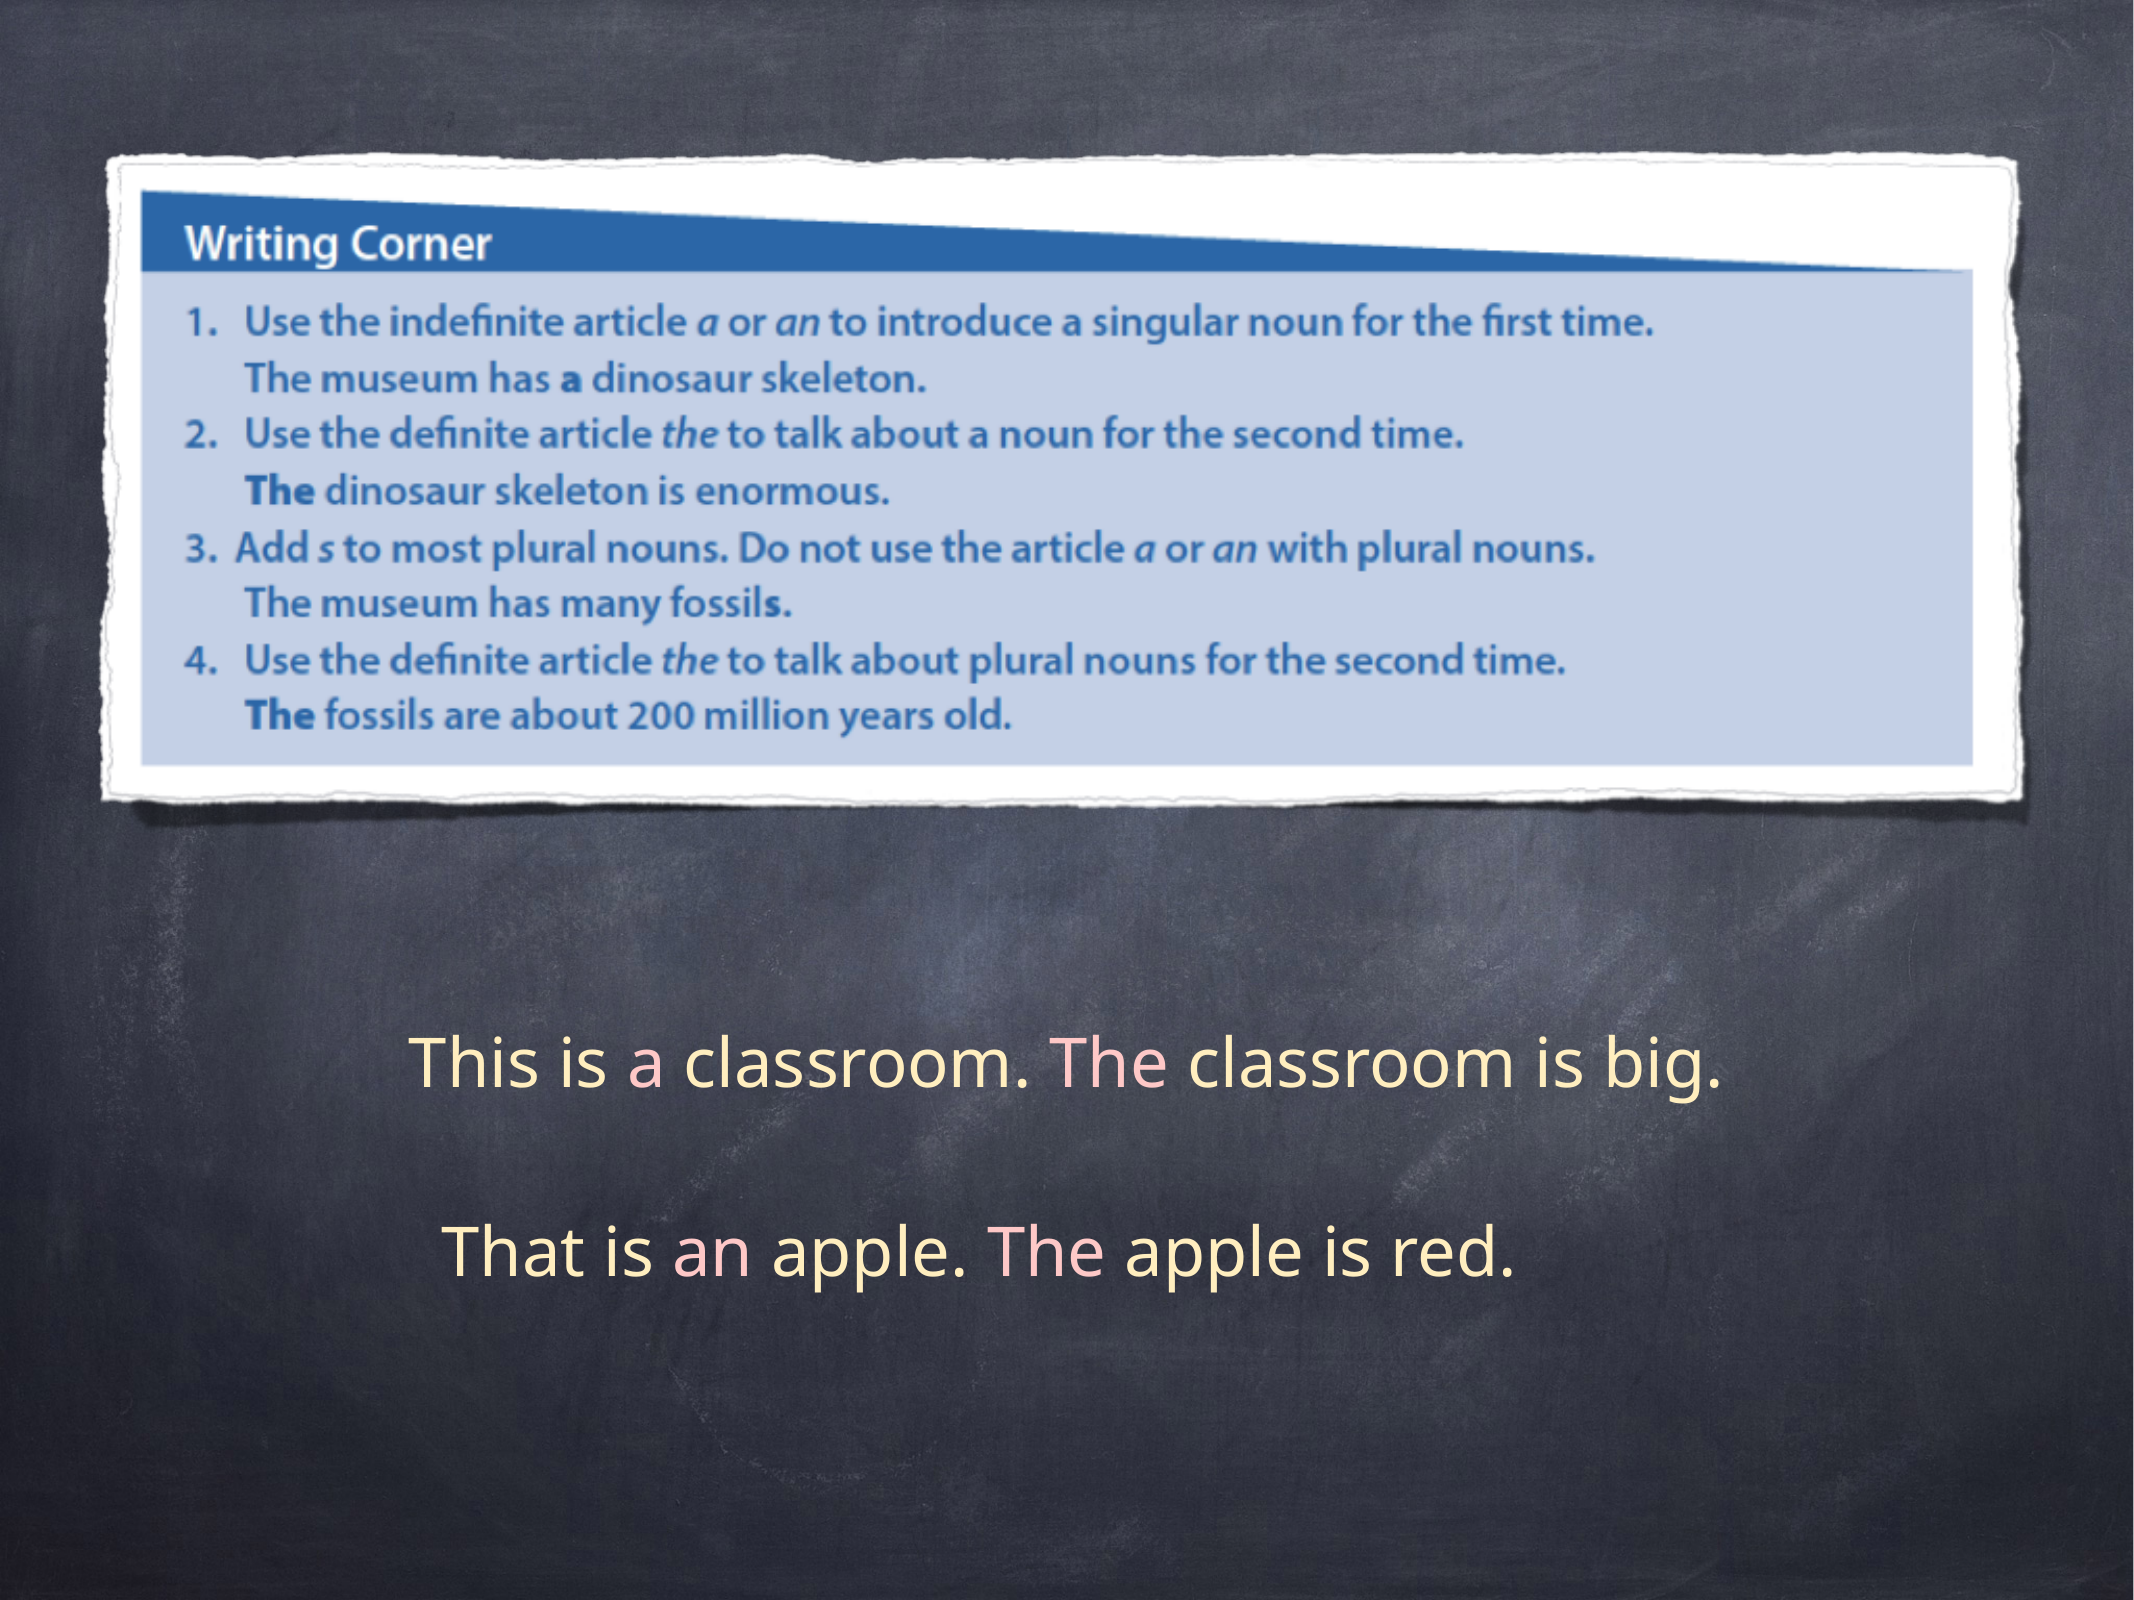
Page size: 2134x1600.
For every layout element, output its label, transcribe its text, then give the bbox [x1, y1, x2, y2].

picture [0, 0, 2134, 1600]
text_box That is an apple. The apple is red. [433, 1186, 1526, 1298]
text_box This is a classroom. The classroom is big. [400, 997, 1733, 1110]
